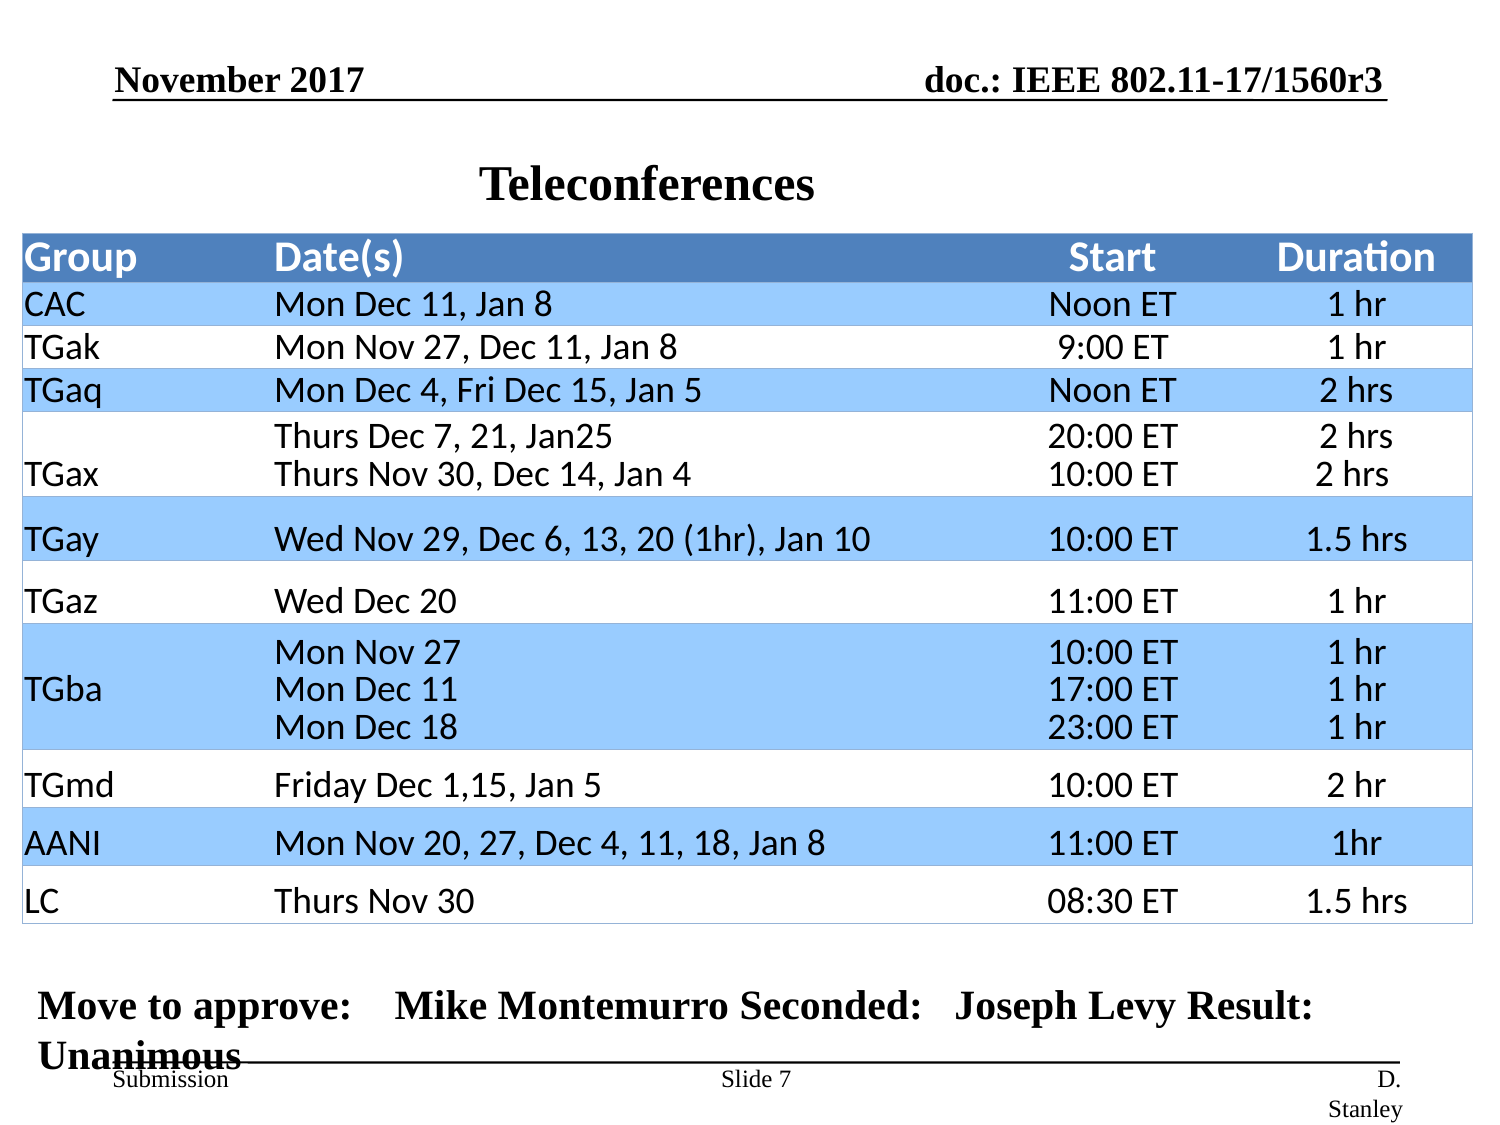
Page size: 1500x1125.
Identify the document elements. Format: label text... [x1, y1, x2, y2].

table_cell 1hr [1241, 808, 1472, 865]
table_header Date(s) [272, 234, 985, 282]
table_cell Thurs Nov 30 [272, 866, 985, 923]
table_cell LC [23, 866, 272, 923]
table_cell TGba [23, 624, 272, 749]
table_cell 11:00 ET [985, 561, 1241, 623]
table_cell Mon Nov 27, Dec 11, Jan 8 [272, 326, 985, 368]
table_cell 1 hr [1241, 326, 1472, 368]
table_cell Mon Dec 11, Jan 8 [272, 283, 985, 325]
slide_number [114, 54, 374, 101]
table_header Start [985, 234, 1241, 282]
table_cell 10:00 ET [985, 750, 1241, 807]
table_header Group [23, 234, 272, 282]
table_cell 20:00 ET 10:00 ET [985, 412, 1241, 496]
table_cell 10:00 ET 17:00 ET 23:00 ET [985, 624, 1241, 749]
slide_number Slide 7 [712, 1061, 800, 1093]
table_cell 2 hrs [1241, 369, 1472, 411]
table_cell 1.5 hrs [1241, 866, 1472, 923]
table_cell 2 hrs 2 hrs [1241, 412, 1472, 496]
table_cell 1 hr [1241, 283, 1472, 325]
text_box Teleconferences [463, 143, 831, 219]
table_cell CAC [23, 283, 272, 325]
table_cell 2 hr [1241, 750, 1472, 807]
table_cell Wed Dec 20 [272, 561, 985, 623]
table_cell Thurs Dec 7, 21, Jan25 Thurs Nov 30, Dec 14, Jan 4 [272, 412, 985, 496]
table_cell TGak [23, 326, 272, 368]
table_cell 10:00 ET [985, 497, 1241, 560]
table_cell TGmd [23, 750, 272, 807]
table_cell 1 hr 1 hr 1 hr [1241, 624, 1472, 749]
table_cell TGay [23, 497, 272, 560]
table_cell 11:00 ET [985, 808, 1241, 865]
table_cell Mon Nov 27 Mon Dec 11 Mon Dec 18 [272, 624, 985, 749]
table_cell 1.5 hrs [1241, 497, 1472, 560]
table_cell TGaz [23, 561, 272, 623]
table_cell 9:00 ET [985, 326, 1241, 368]
table_cell 1 hr [1241, 561, 1472, 623]
table_cell TGaq [23, 369, 272, 411]
table_cell AANI [23, 808, 272, 865]
table_header Duration [1241, 234, 1472, 282]
table_cell Wed Nov 29, Dec 6, 13, 20 (1hr), Jan 10 [272, 497, 985, 560]
text_box Move to approve: Mike Montemurro Seconded: Joseph Levy Result: Unanimous [22, 970, 1442, 1086]
table_cell TGax [23, 412, 272, 496]
table_cell Friday Dec 1,15, Jan 5 [272, 750, 985, 807]
table_cell Noon ET [985, 283, 1241, 325]
table_cell Mon Dec 4, Fri Dec 15, Jan 5 [272, 369, 985, 411]
table_cell Noon ET [985, 369, 1241, 411]
table_cell 08:30 ET [985, 866, 1241, 923]
footer D. Stanley, HP Enterprise [1324, 1086, 1402, 1093]
table_cell Mon Nov 20, 27, Dec 4, 11, 18, Jan 8 [272, 808, 985, 865]
